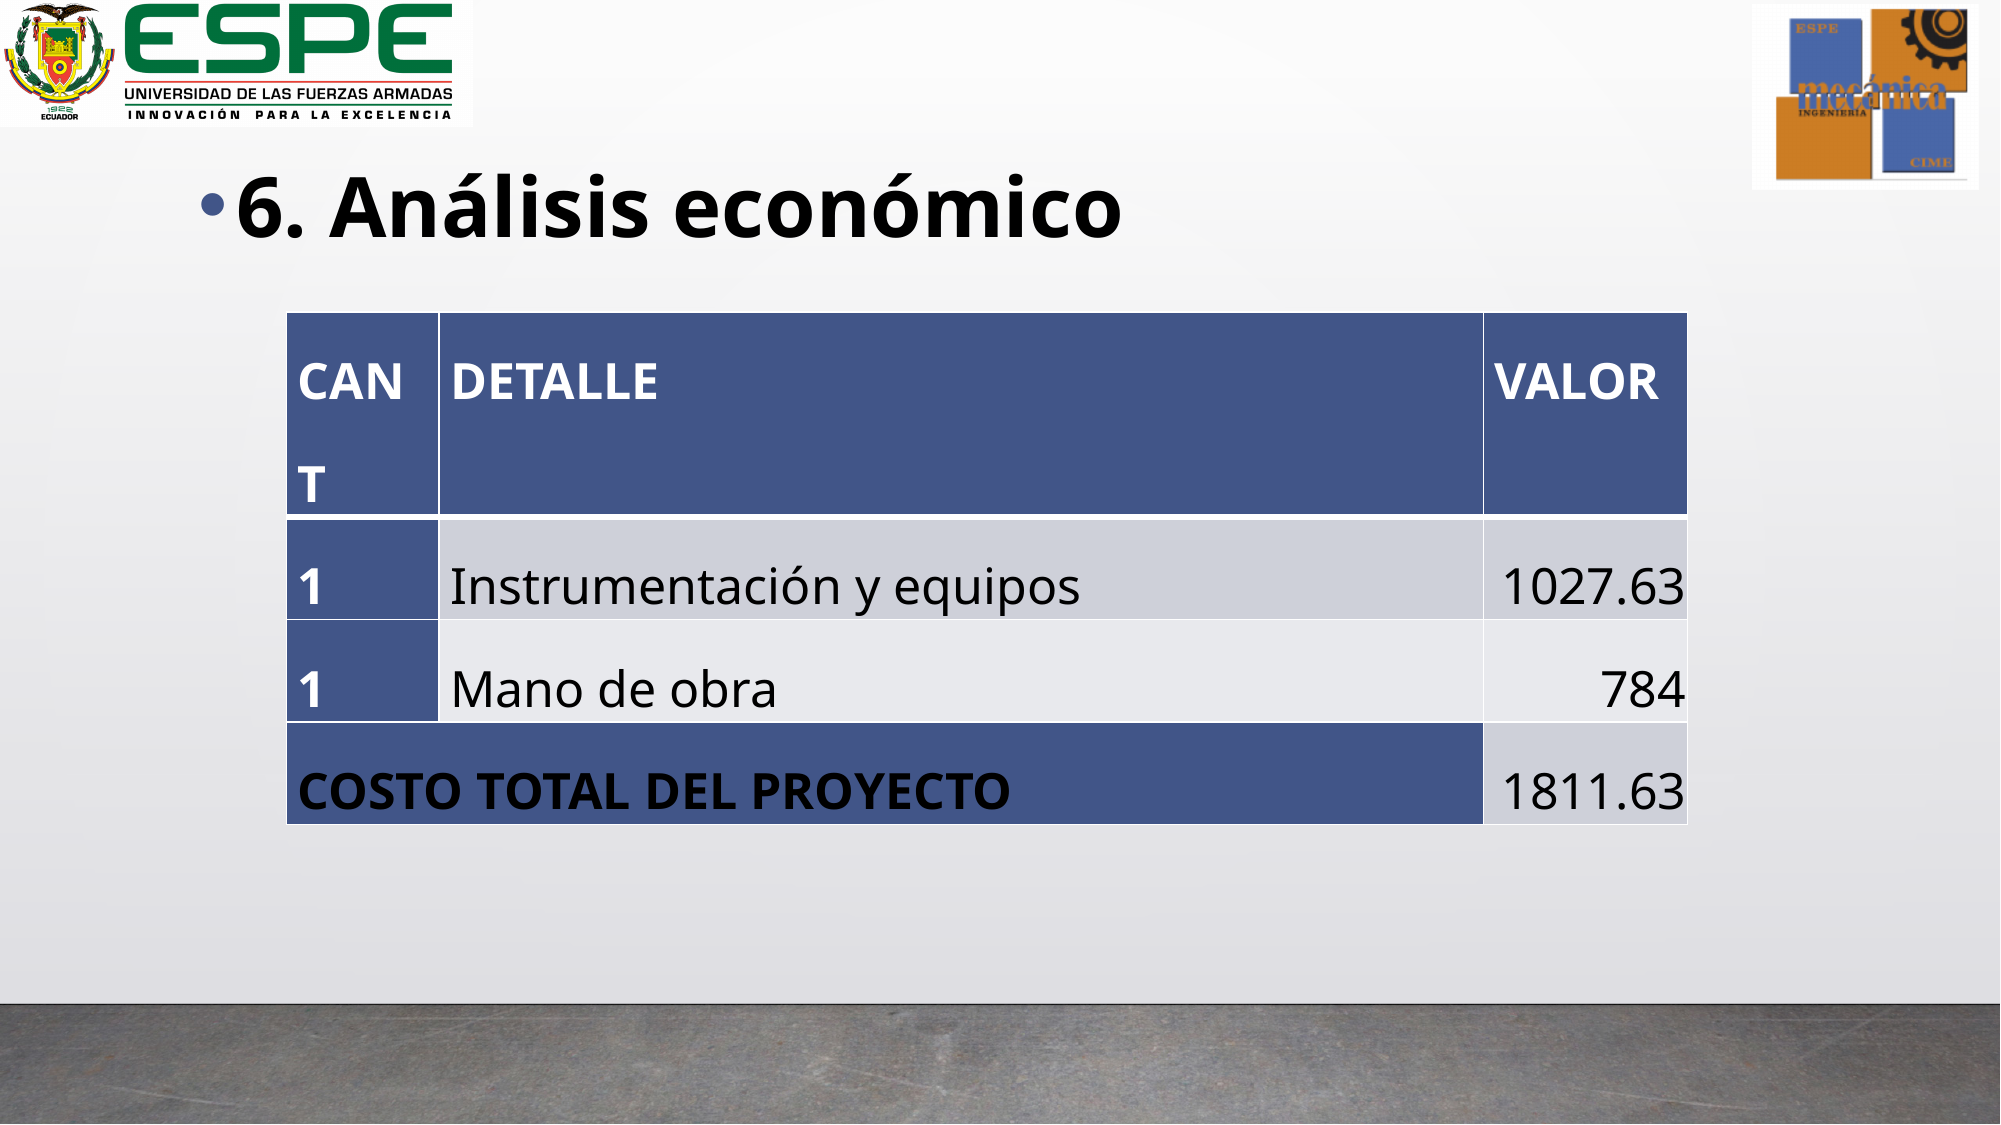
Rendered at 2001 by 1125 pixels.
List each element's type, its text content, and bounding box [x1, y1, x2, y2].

table_cell 784 [1484, 620, 1687, 721]
table_cell 1 [287, 620, 438, 721]
table_header CANT [287, 313, 438, 514]
text_box 6. Análisis económico [184, 126, 1834, 263]
picture [1752, 4, 1979, 190]
table_cell Instrumentación y equipos [440, 520, 1483, 619]
table_cell Mano de obra [440, 620, 1483, 721]
table_cell 1027.63 [1484, 520, 1687, 619]
table_header DETALLE [440, 313, 1483, 514]
table_cell 1 [287, 520, 438, 619]
table_cell 1811.63 [1484, 723, 1687, 824]
table_header VALOR [1484, 313, 1687, 514]
picture [0, 1004, 2000, 1124]
picture [0, 0, 473, 127]
table_cell COSTO TOTAL DEL PROYECTO [287, 723, 1483, 824]
